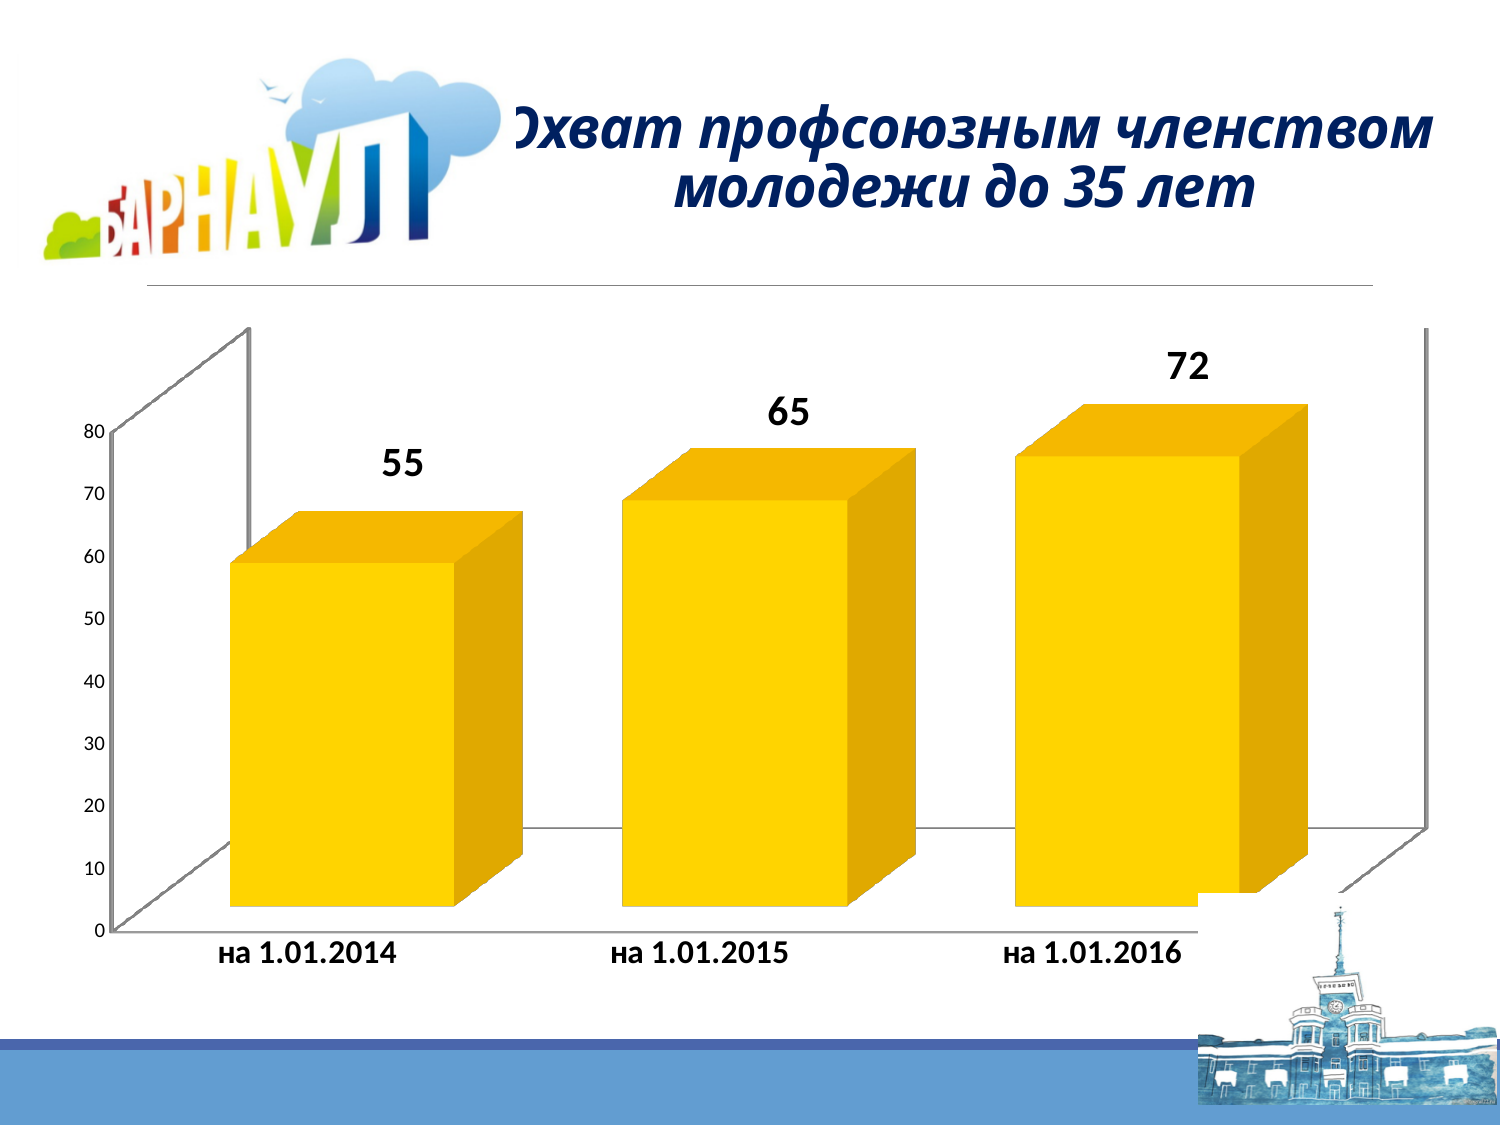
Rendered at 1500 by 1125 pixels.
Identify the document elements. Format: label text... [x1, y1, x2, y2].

picture [17, 53, 517, 269]
title Охват профсоюзным членством молодежи до 35 лет [524, 55, 1465, 227]
picture [1198, 892, 1497, 1106]
chart [46, 313, 1466, 985]
